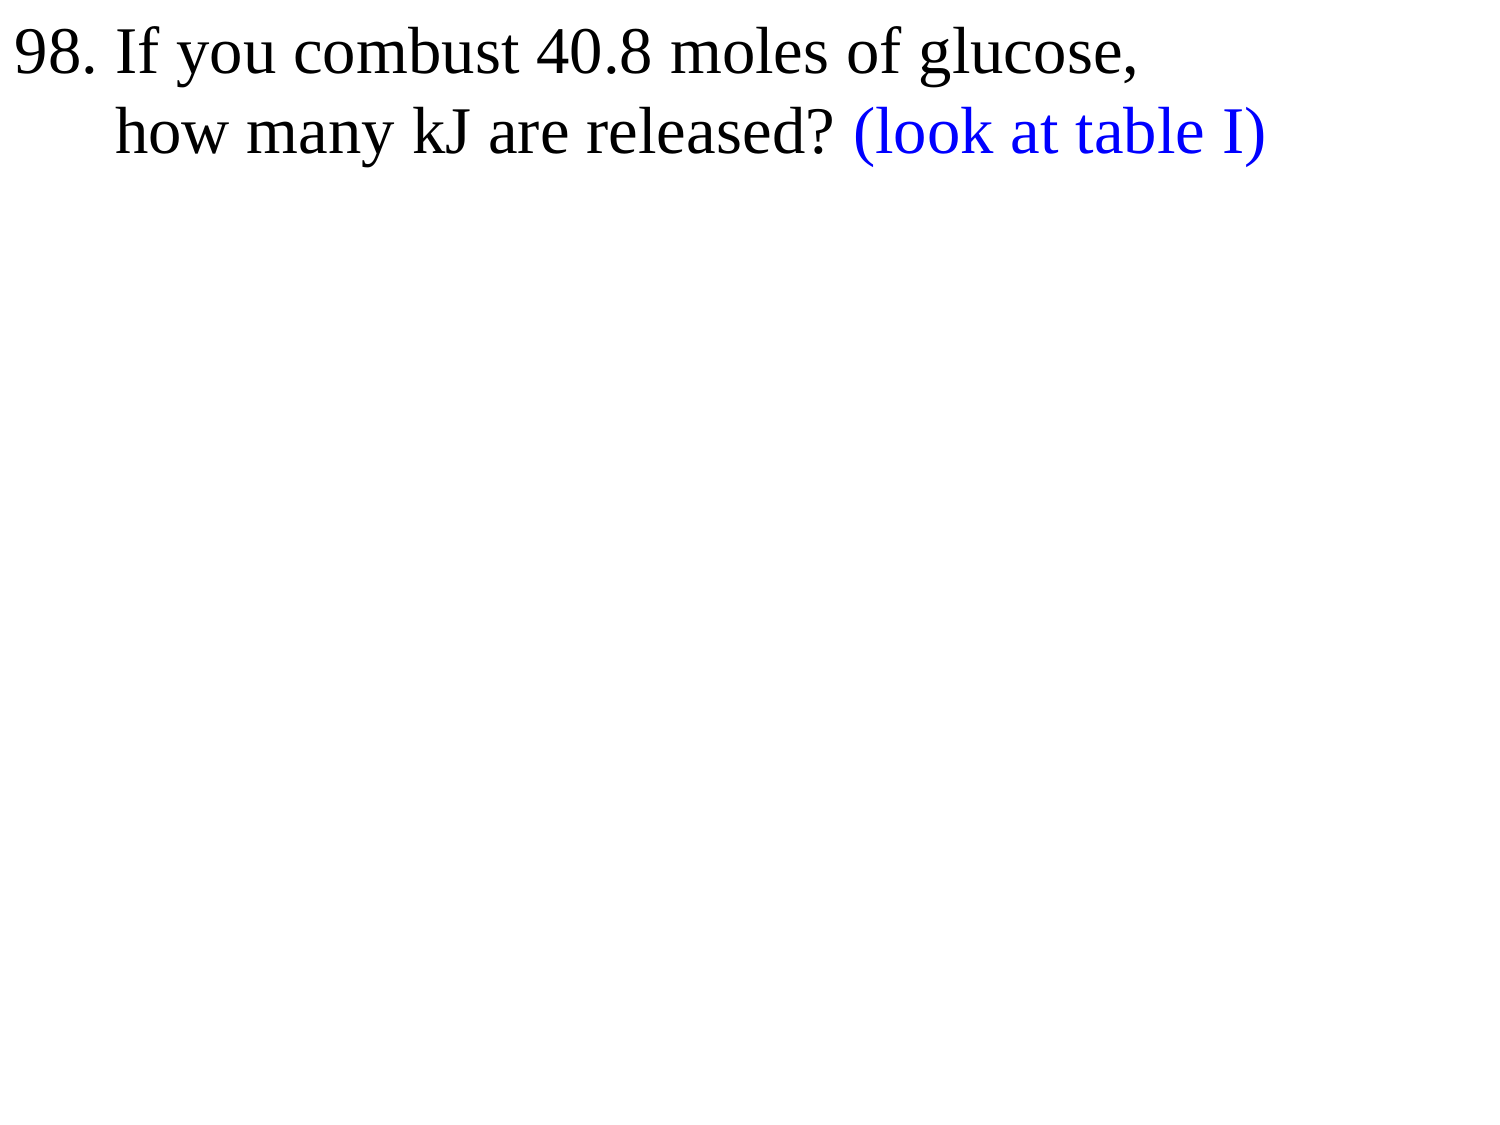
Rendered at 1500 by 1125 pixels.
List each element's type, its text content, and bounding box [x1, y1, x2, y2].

text_box 98. If you combust 40.8 moles of glucose, how many kJ are released? (look at table I) [0, 0, 1500, 300]
